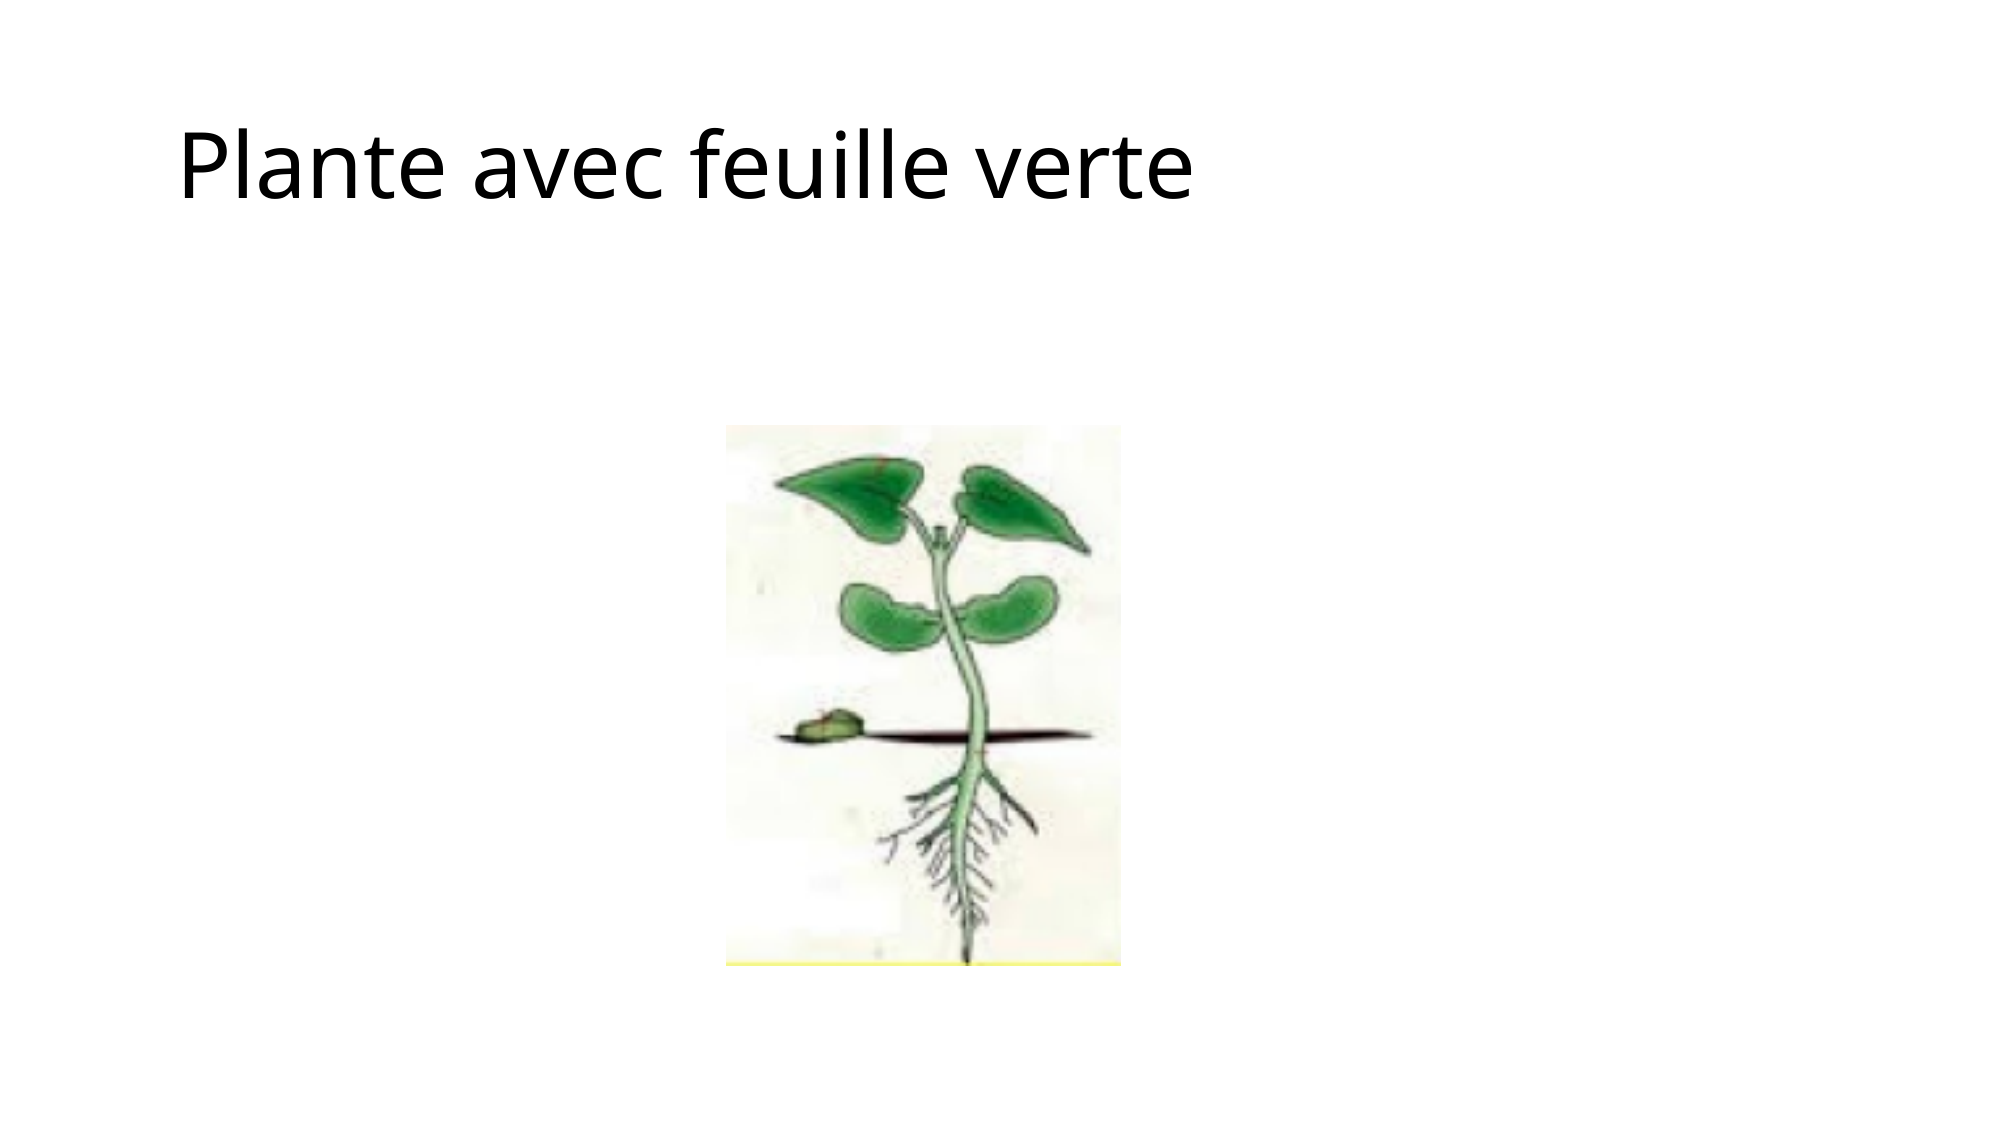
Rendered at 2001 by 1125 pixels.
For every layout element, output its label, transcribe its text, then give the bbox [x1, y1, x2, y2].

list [726, 425, 1121, 966]
title Plante avec feuille verte [137, 59, 1863, 278]
